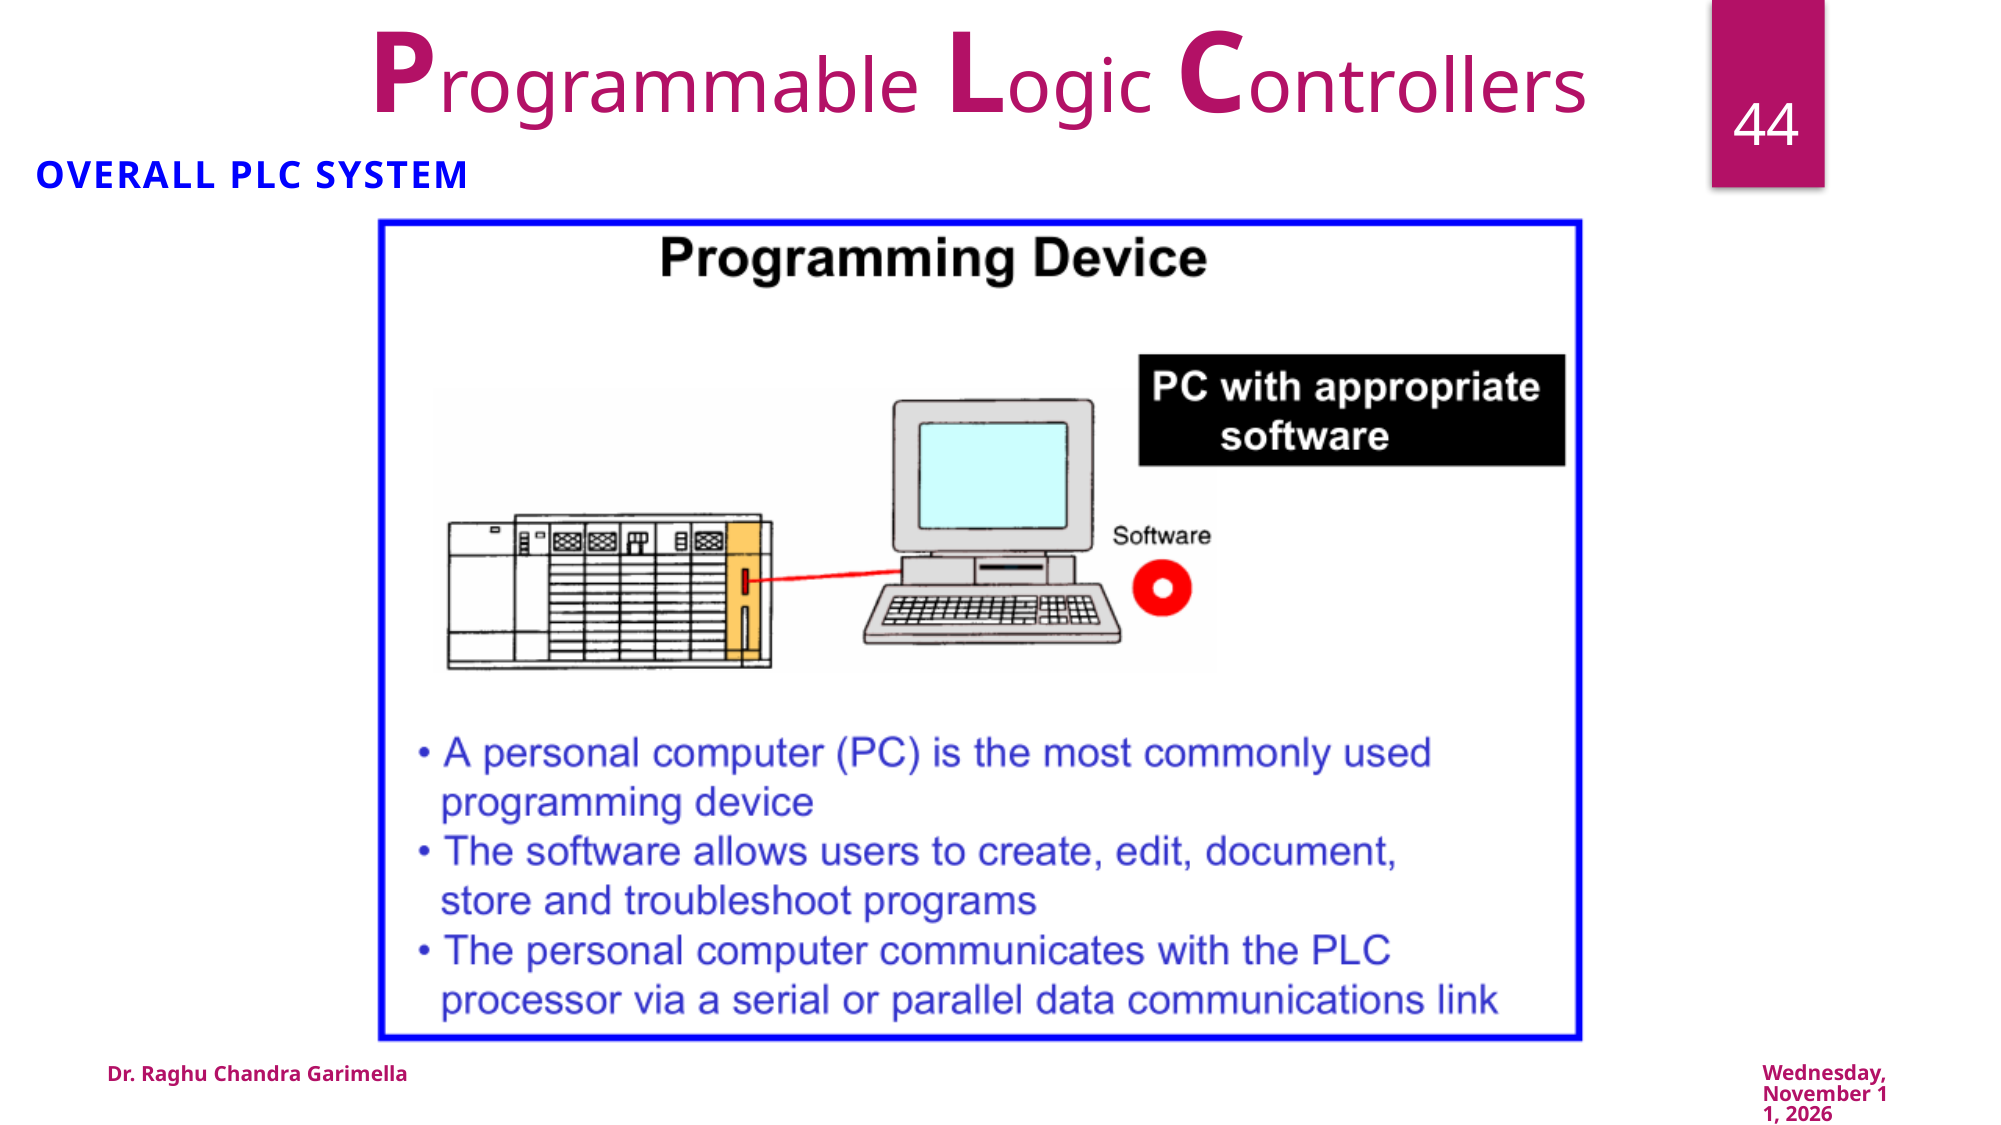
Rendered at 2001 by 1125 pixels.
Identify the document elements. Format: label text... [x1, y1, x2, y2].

picture [364, 206, 1592, 1049]
text_box Programmable Logic Controllers [352, 0, 1604, 143]
footer Dr. Raghu Chandra Garimella [92, 1048, 726, 1099]
slide_number 44 [1698, 48, 1836, 175]
text_box Overall PLC System [20, 144, 496, 204]
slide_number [1747, 1048, 1911, 1099]
